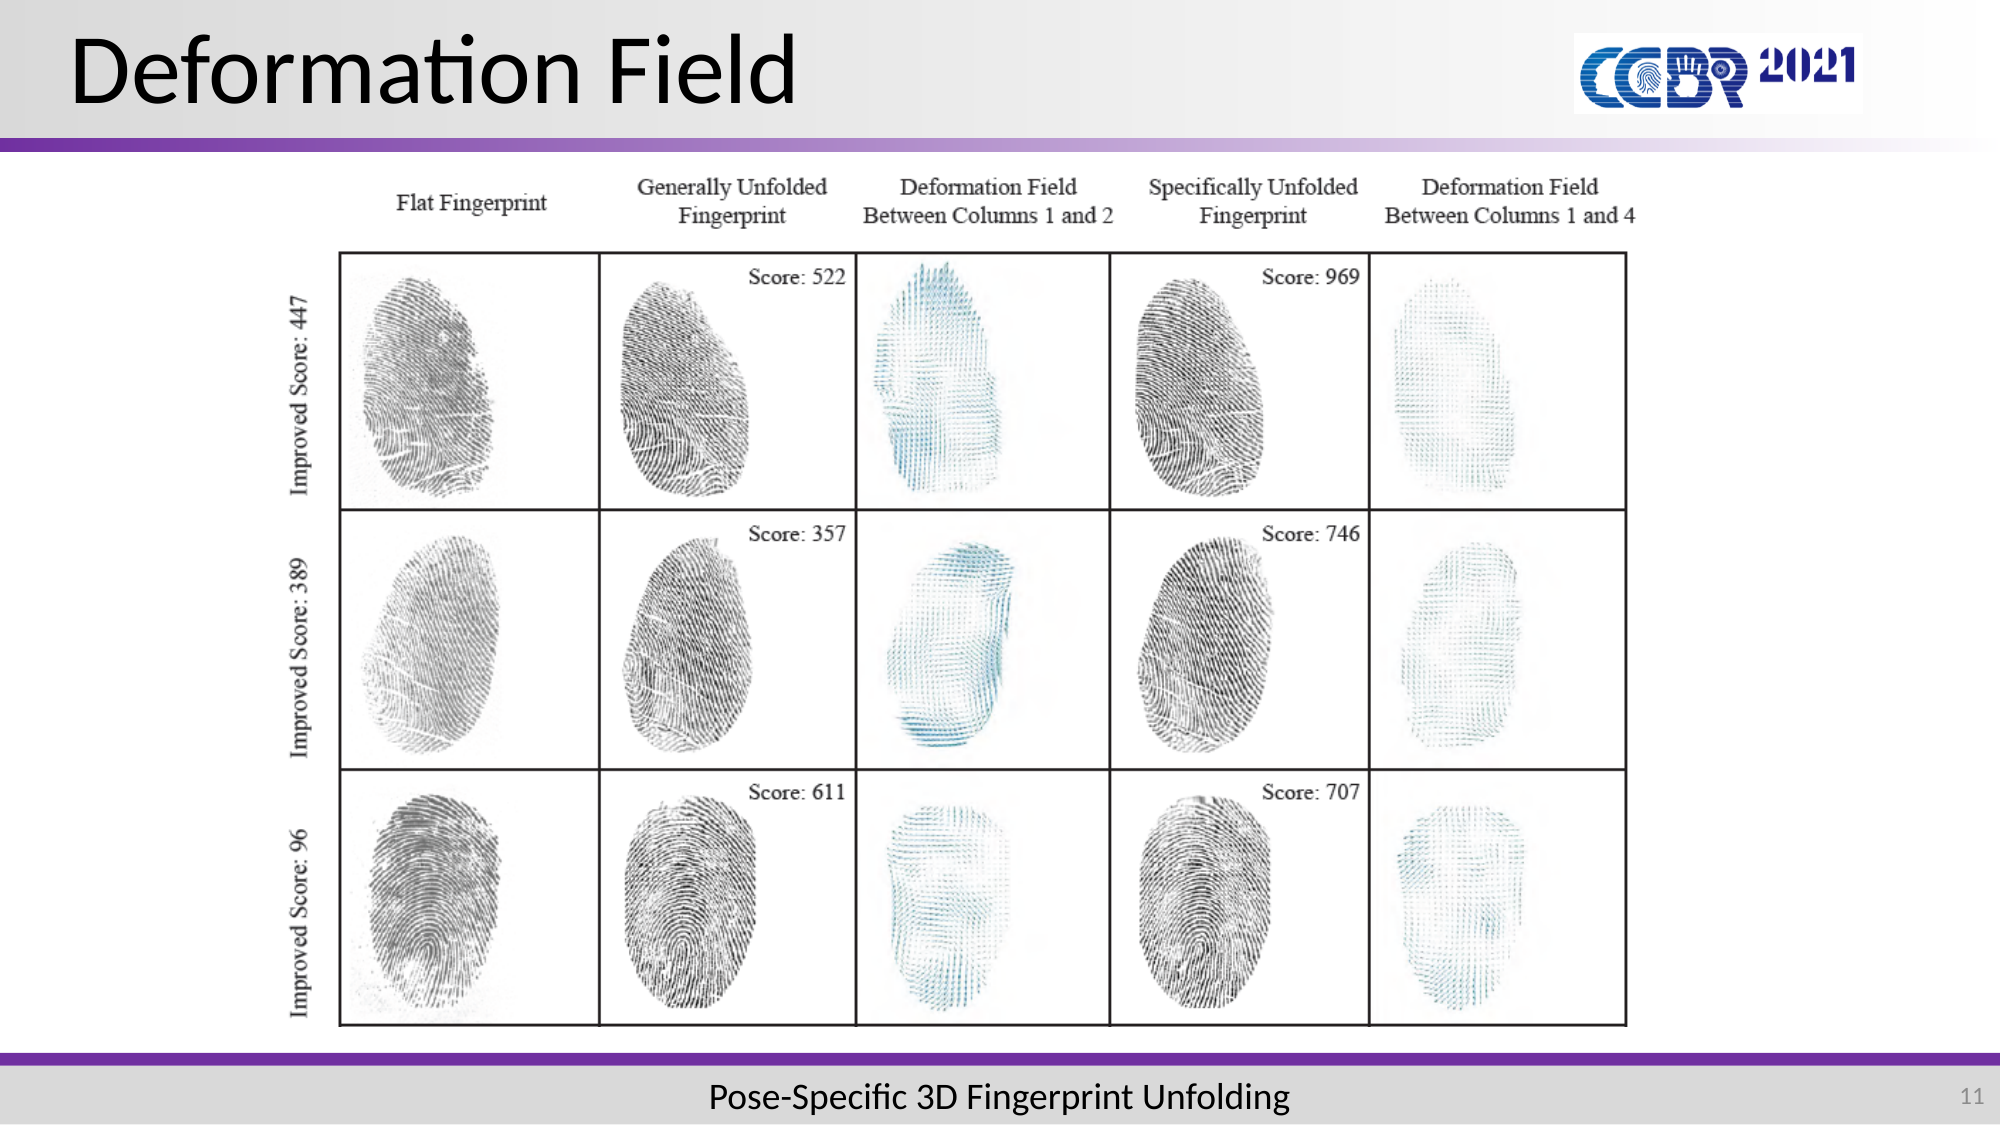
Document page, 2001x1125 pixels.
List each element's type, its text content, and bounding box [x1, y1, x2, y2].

slide_number 11 [1914, 1065, 2000, 1125]
title Deformation Field [54, 16, 1863, 126]
picture [279, 175, 1638, 1028]
text_box Pose-Specific 3D Fingerprint Unfolding [229, 1064, 1771, 1125]
